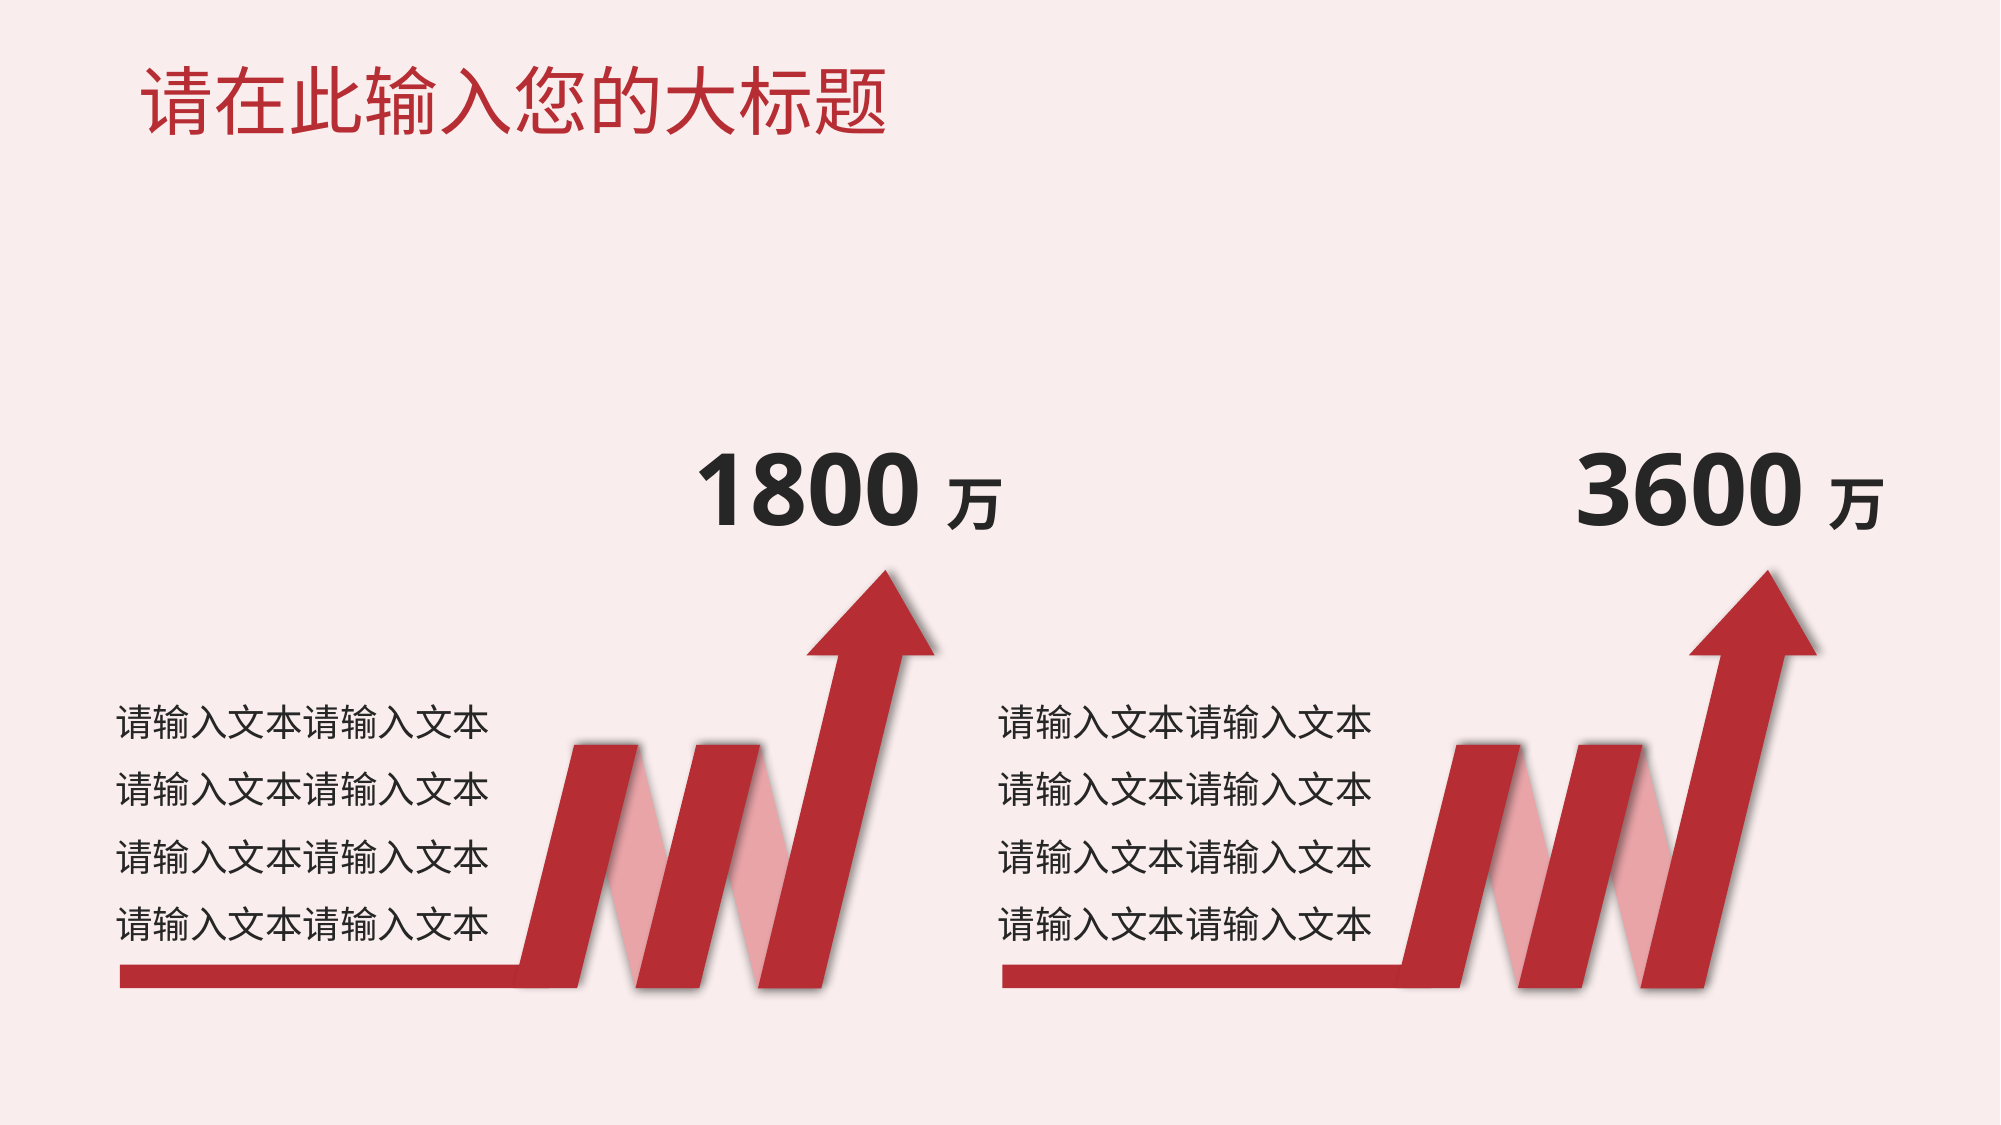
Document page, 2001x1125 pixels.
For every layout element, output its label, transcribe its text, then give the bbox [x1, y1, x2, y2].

text_box [1639, 568, 1819, 990]
text_box 3600万 [1540, 418, 1923, 553]
text_box [1616, 769, 1671, 990]
text_box [1001, 964, 1400, 989]
text_box [1495, 769, 1550, 987]
text_box [756, 568, 937, 990]
title 请在此输入您的大标题 [123, 36, 1644, 176]
text_box [634, 743, 762, 990]
text_box [1394, 743, 1522, 990]
text_box 1800万 [657, 418, 1041, 553]
text_box 请输入文本请输入文本请输入文本请输入文本请输入文本请输入文本请输入文本请输入文本 [85, 673, 520, 949]
text_box [611, 763, 667, 987]
text_box [1516, 743, 1644, 990]
text_box [734, 769, 789, 988]
text_box [512, 743, 640, 990]
text_box 请输入文本请输入文本请输入文本请输入文本请输入文本请输入文本请输入文本请输入文本 [968, 673, 1402, 949]
text_box [119, 964, 518, 989]
